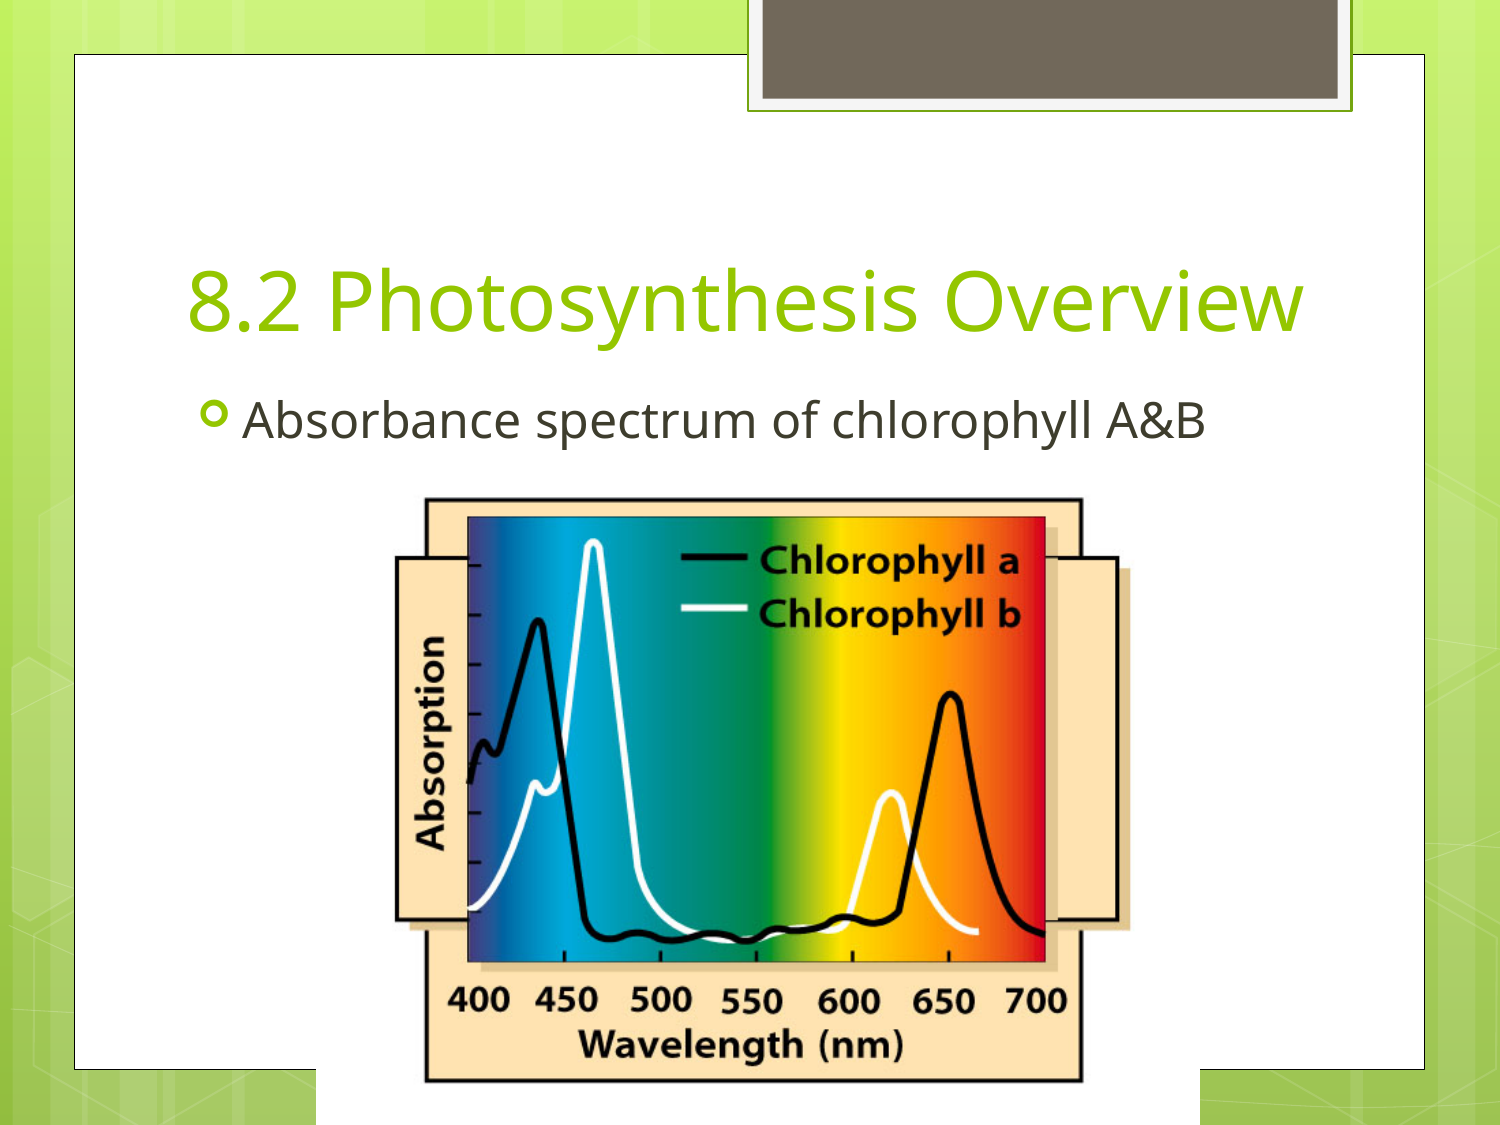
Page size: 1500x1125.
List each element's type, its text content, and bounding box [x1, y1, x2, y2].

picture [316, 462, 1201, 1125]
list Absorbance spectrum of chlorophyll A&B [171, 381, 1283, 957]
title 8.2 Photosynthesis Overview [171, 168, 1324, 357]
